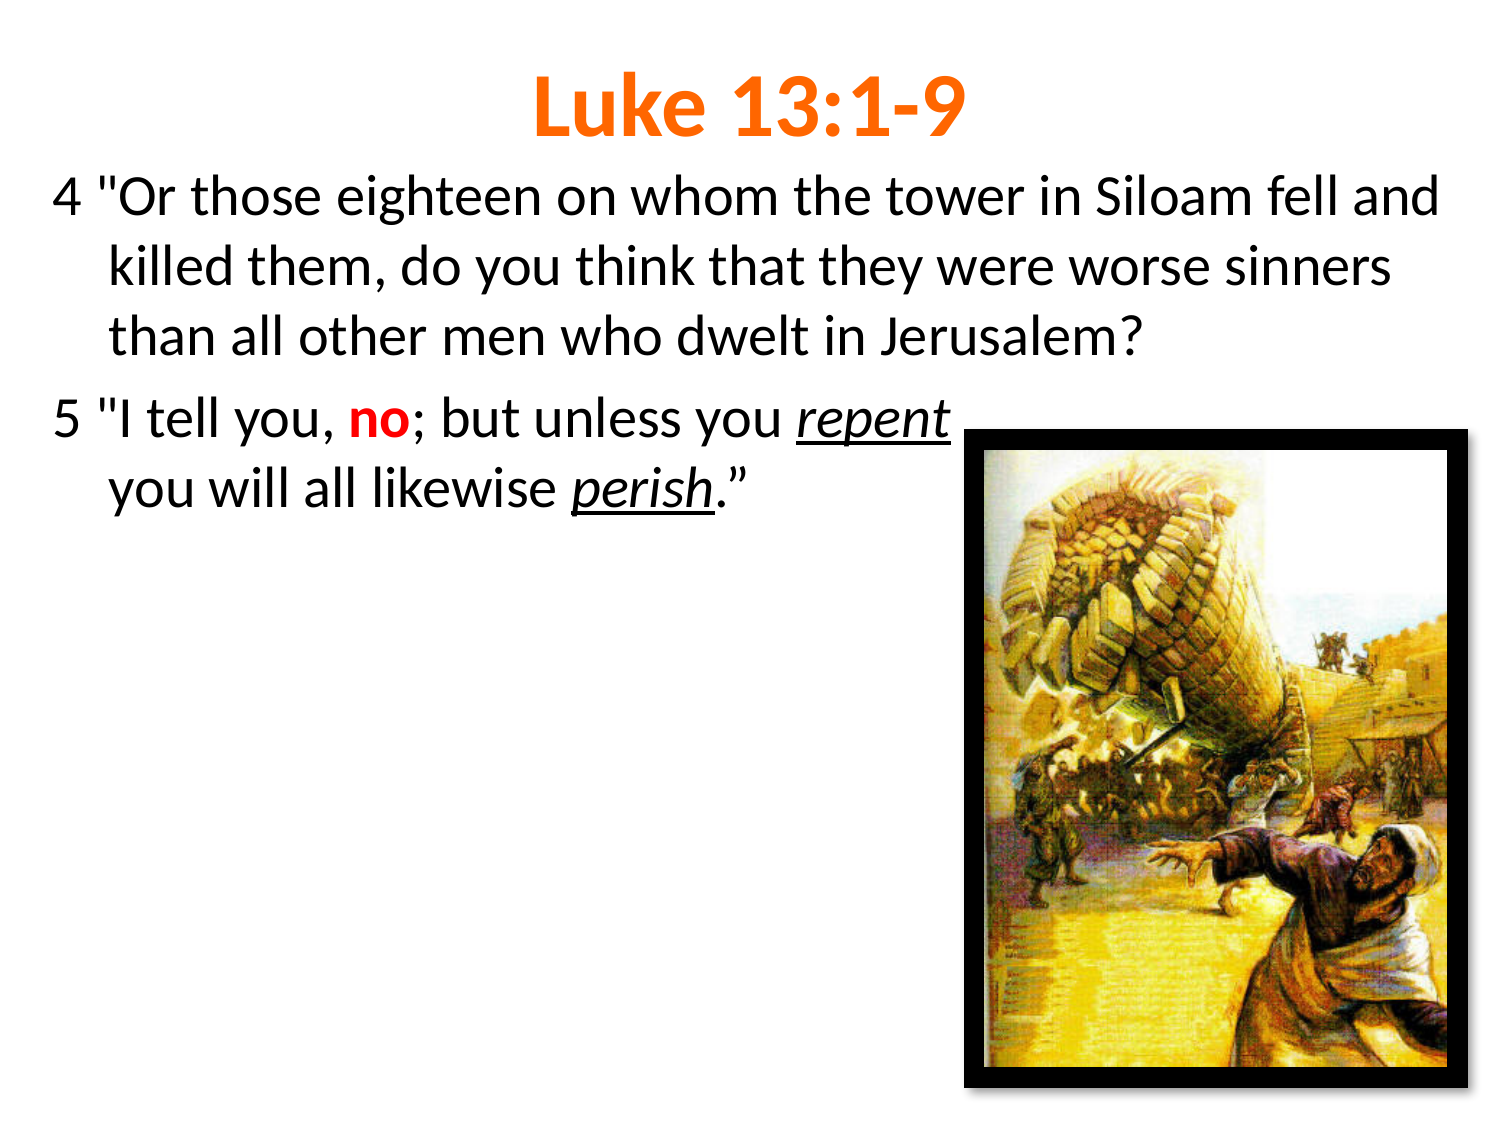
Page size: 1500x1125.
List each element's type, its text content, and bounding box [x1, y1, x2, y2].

picture [984, 449, 1448, 1068]
list 4 "Or those eighteen on whom the tower in Siloam fell and killed them, do you think that they were worse sinners than all other men who dwelt in Jerusalem? 5 "I tell you, no; but unless you repent you will all likewise perish.” [37, 149, 1463, 1005]
title Luke 13:1-9 [75, 0, 1425, 149]
